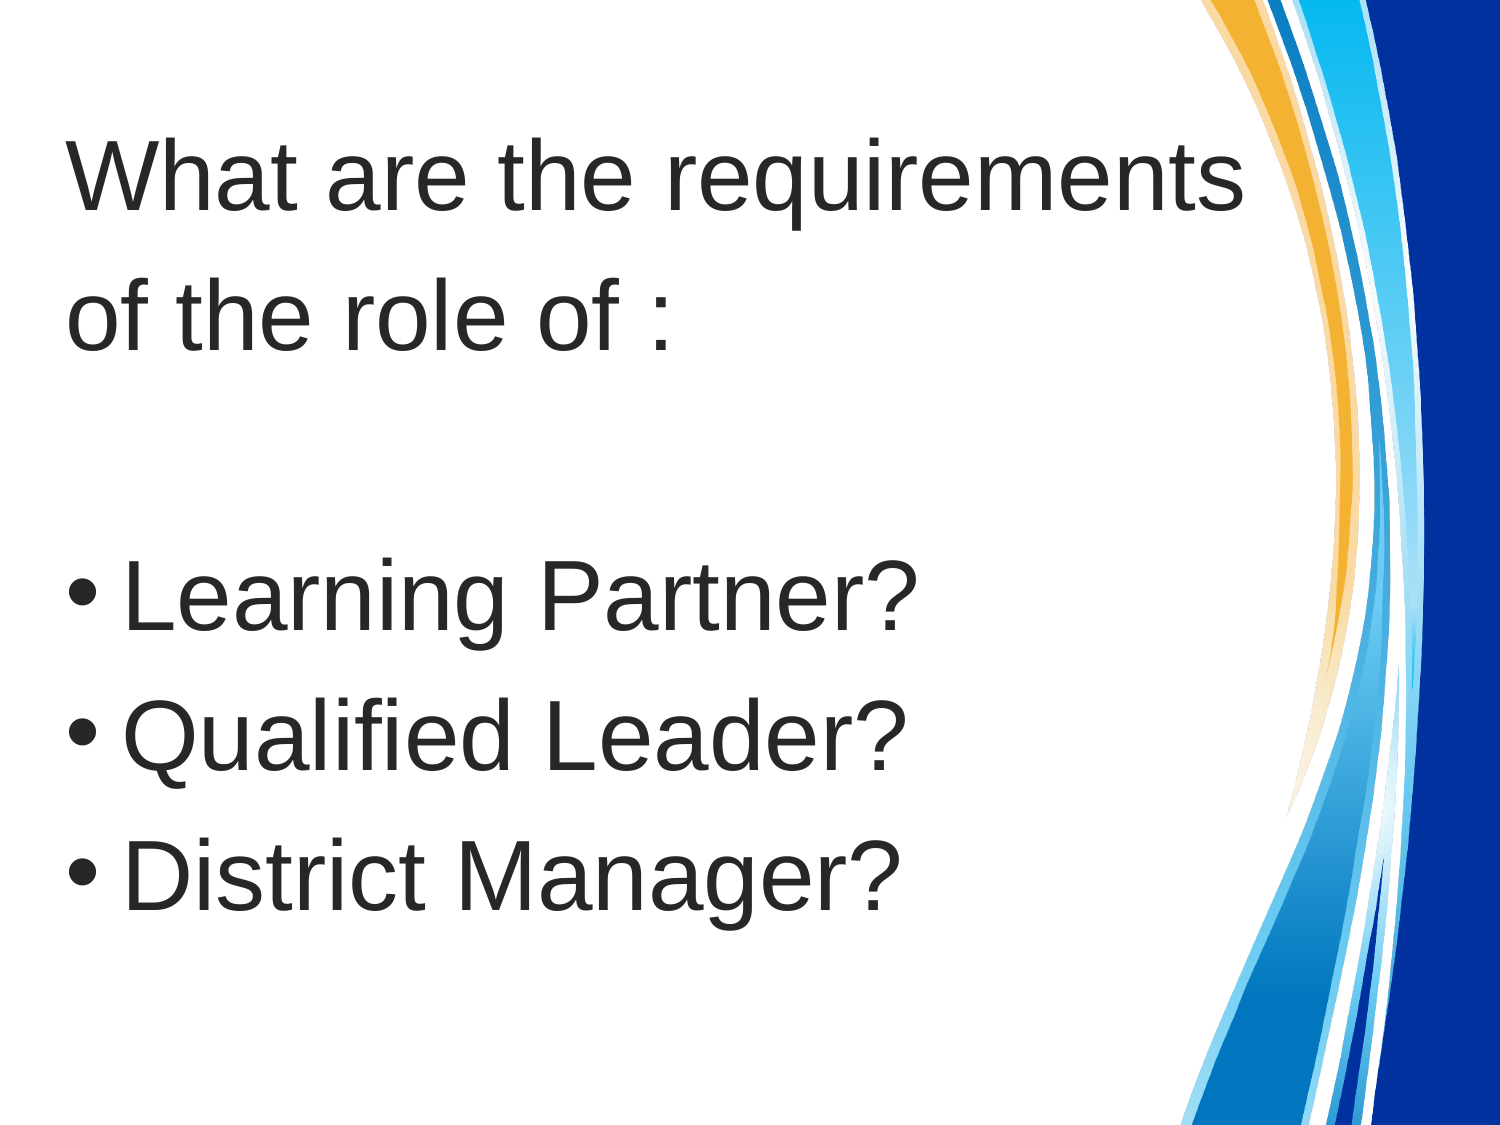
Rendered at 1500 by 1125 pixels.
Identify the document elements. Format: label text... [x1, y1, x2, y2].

picture [1167, 0, 1500, 1125]
list What are the requirements of the role of : Learning Partner? Qualified Leader? District Manager? [50, 103, 1400, 1065]
